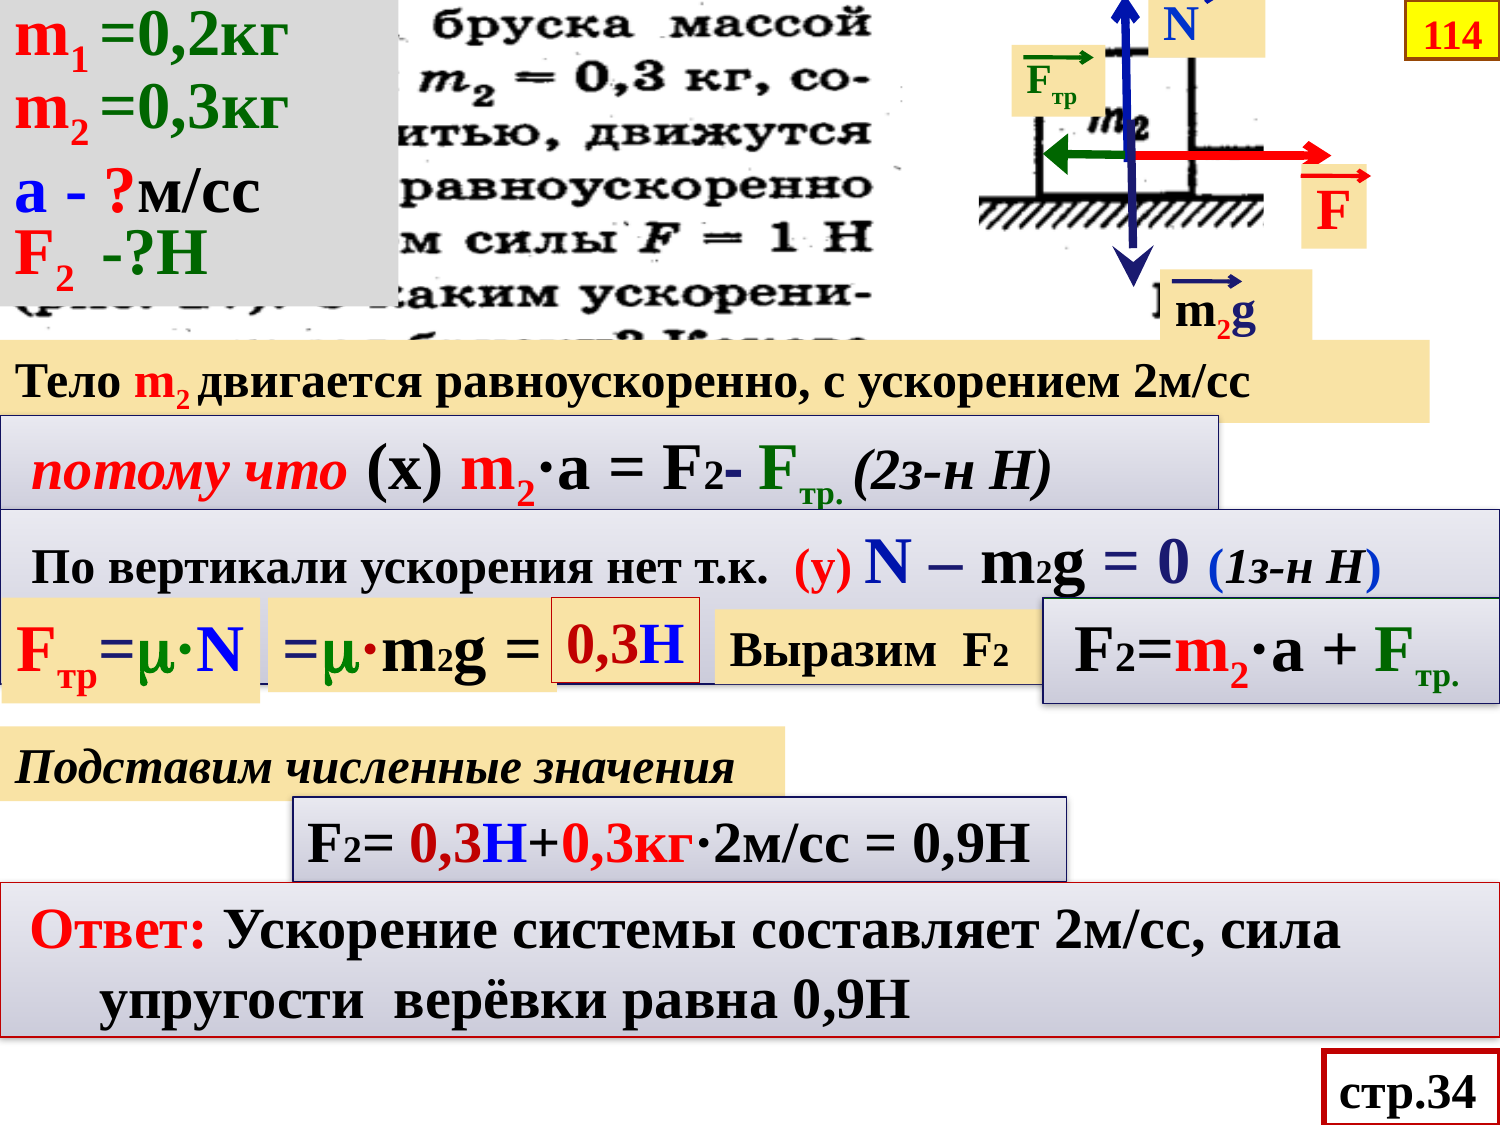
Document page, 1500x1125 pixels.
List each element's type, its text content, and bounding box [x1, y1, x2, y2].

text_box Ответ: Ускорение системы составляет 2м/сс, сила упругости верёвки равна 0,9Н [0, 882, 1500, 1038]
picture [0, 0, 903, 575]
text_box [1148, 0, 1266, 71]
text_box По вертикали ускорения нет т.к. (y) N – m2g = 0 (1з-н Н) [0, 509, 1500, 685]
text_box Выразим F2 [714, 609, 1037, 685]
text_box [1042, 151, 1126, 157]
text_box Тело m2 двигается равноускоренно, с ускорением 2м/сс [907, 339, 1430, 423]
text_box 0,3Н [551, 597, 700, 683]
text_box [1300, 163, 1372, 251]
text_box =·m2g = [268, 597, 557, 693]
text_box Fтр=·N [1, 597, 261, 704]
text_box потому что (x) m2·а = F2- Fтр. (2з-н Н) [907, 415, 1219, 507]
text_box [1111, 76, 1211, 80]
picture [978, 5, 1264, 393]
text_box Подставим численные значения [0, 726, 786, 802]
text_box F2=m2·а + Fтр. [1042, 597, 1500, 704]
text_box F2= 0,3Н+0,3кг·2м/сс = 0,9Н [292, 796, 1067, 880]
text_box стр.34 [1324, 1051, 1500, 1125]
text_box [1159, 269, 1313, 346]
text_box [1011, 44, 1106, 111]
text_box 114 [1405, 0, 1500, 59]
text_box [1048, 201, 1217, 205]
